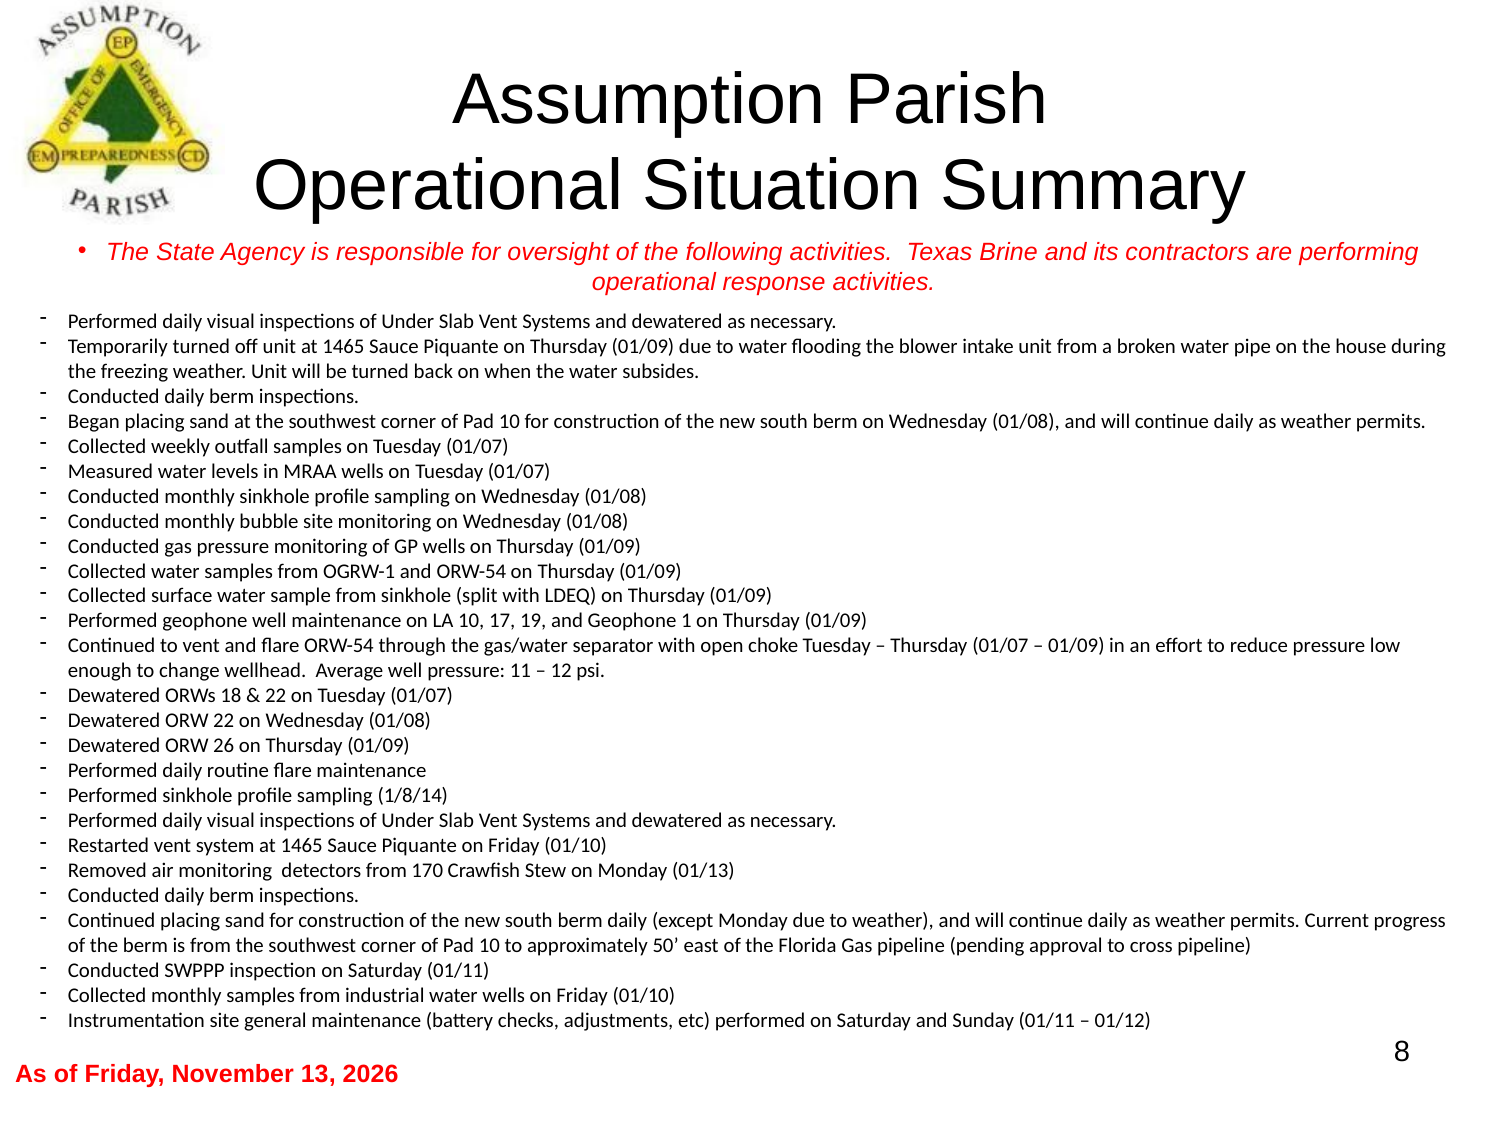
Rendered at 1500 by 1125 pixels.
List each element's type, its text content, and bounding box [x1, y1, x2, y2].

text_box The State Agency is responsible for oversight of the following activities. Texas Brine and its contractors are performing operational response activities. [24, 227, 1475, 299]
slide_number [0, 1049, 651, 1125]
title Assumption Parish Operational Situation Summary [229, 45, 1425, 227]
text_box Performed daily visual inspections of Under Slab Vent Systems and dewatered as necessary. Temporarily turned off unit at 1465 Sauce Piquante on Thursday (01/09) due to water flooding the blower intake unit from a broken water pipe on the house during the freezing weather. Unit will be turned back on when the water subsides. Conducted daily berm inspections. Began placing sand at the southwest corner of Pad 10 for construction of the new south berm on Wednesday (01/08), and will continue daily as weather permits. Collected weekly outfall samples on Tuesday (01/07) Measured water levels in MRAA wells on Tuesday (01/07) Conducted monthly sinkhole profile sampling on Wednesday (01/08) Conducted monthly bubble site monitoring on Wednesday (01/08) Conducted gas pressure monitoring of GP wells on Thursday (01/09) Collected water samples from OGRW-1 and ORW-54 on Thursday (01/09) Collected surface water sample from sinkhole (split with LDEQ) on Thursday (01/09) Performed geophone well maintenance on LA 10, 17, 19, and Geophone 1 on Thursday (01/09) Continued to vent and flare ORW-54 through the gas/water separator with open choke Tuesday – Thursday (01/07 – 01/09) in an effort to reduce pressure low enough to change wellhead. Average well pressure: 11 – 12 psi. Dewatered ORWs 18 & 22 on Tuesday (01/07) Dewatered ORW 22 on Wednesday (01/08) Dewatered ORW 26 on Thursday (01/09) Performed daily routine flare maintenance Performed sinkhole profile sampling (1/8/14) Performed daily visual inspections of Under Slab Vent Systems and dewatered as necessary. Restarted vent system at 1465 Sauce Piquante on Friday (01/10) Removed air monitoring detectors from 170 Crawfish Stew on Monday (01/13) Conducted daily berm inspections. Continued placing sand for construction of the new south berm daily (except Monday due to weather), and will continue daily as weather permits. Current progress of the berm is from the southwest corner of Pad 10 to approximately 50’ east of the Florida Gas pipeline (pending approval to cross pipeline) Conducted SWPPP inspection on Saturday (01/11) Collected monthly samples from industrial water wells on Friday (01/10) Instrumentation site general maintenance (battery checks, adjustments, etc) performed on Saturday and Sunday (01/11 – 01/12) [24, 299, 1475, 1040]
slide_number 8 [1074, 1040, 1426, 1103]
picture [0, 0, 226, 229]
